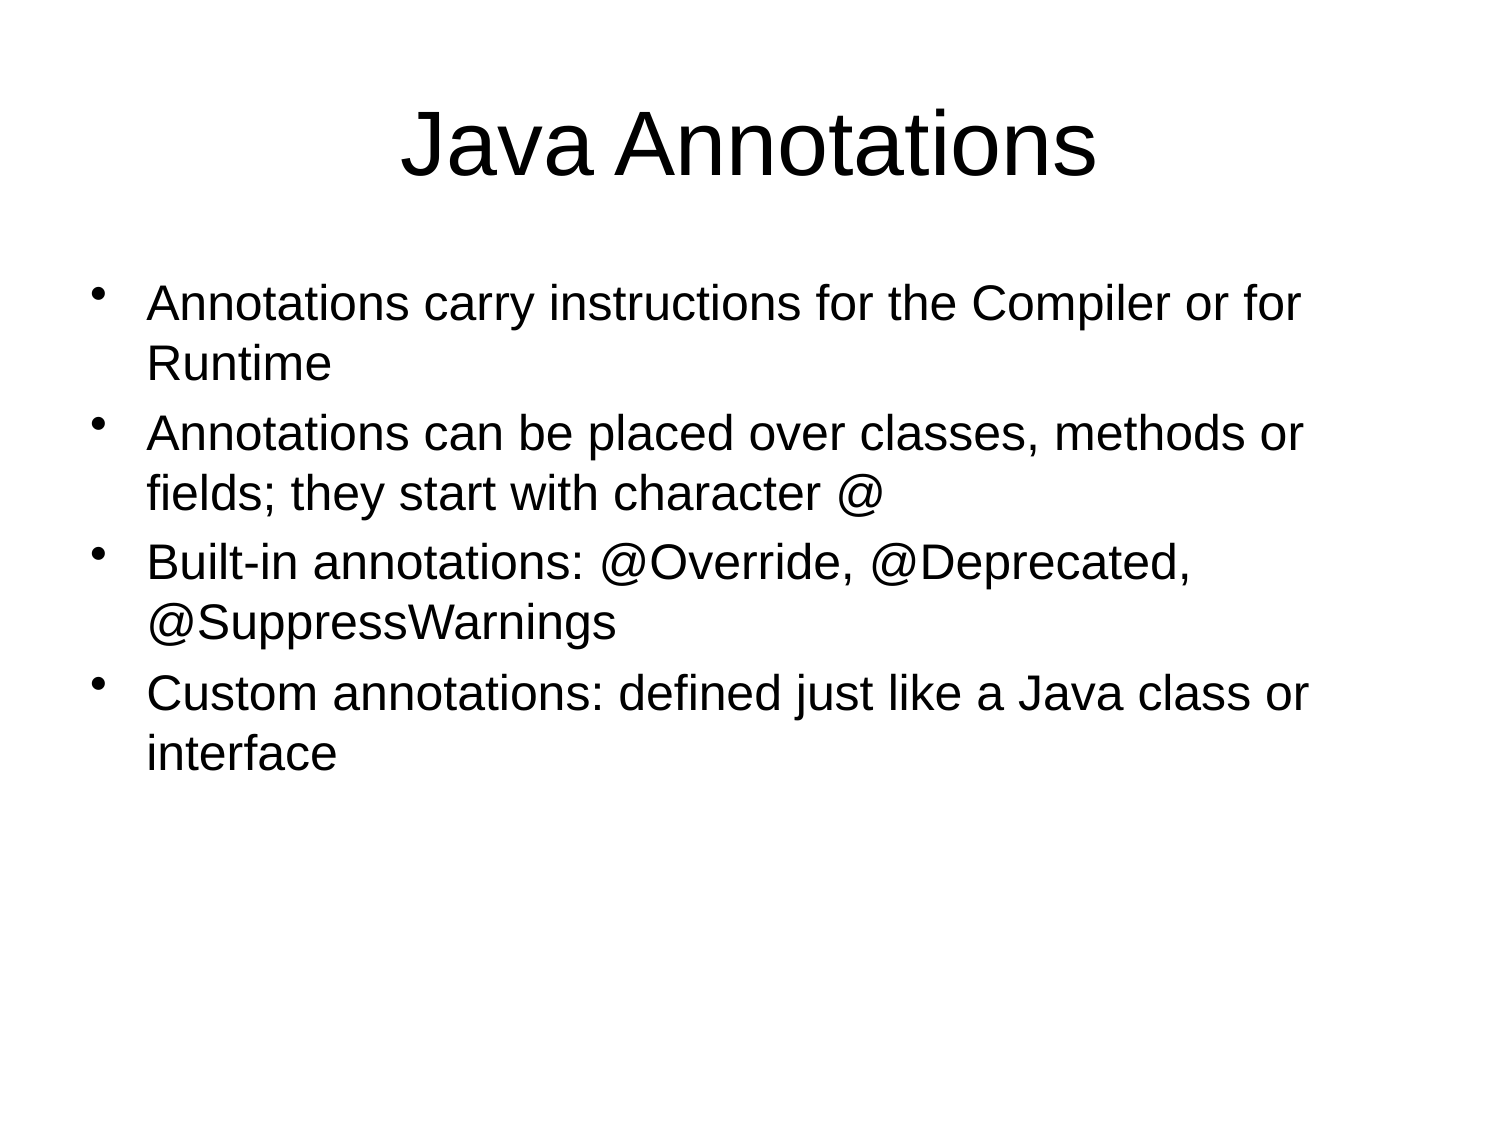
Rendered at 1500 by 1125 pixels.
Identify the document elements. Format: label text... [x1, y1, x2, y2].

list Annotations carry instructions for the Compiler or for Runtime Annotations can be placed over classes, methods or fields; they start with character @ Built-in annotations: @Override, @Deprecated, @SuppressWarnings Custom annotations: defined just like a Java class or interface [75, 262, 1425, 1005]
title Java Annotations [75, 45, 1425, 233]
